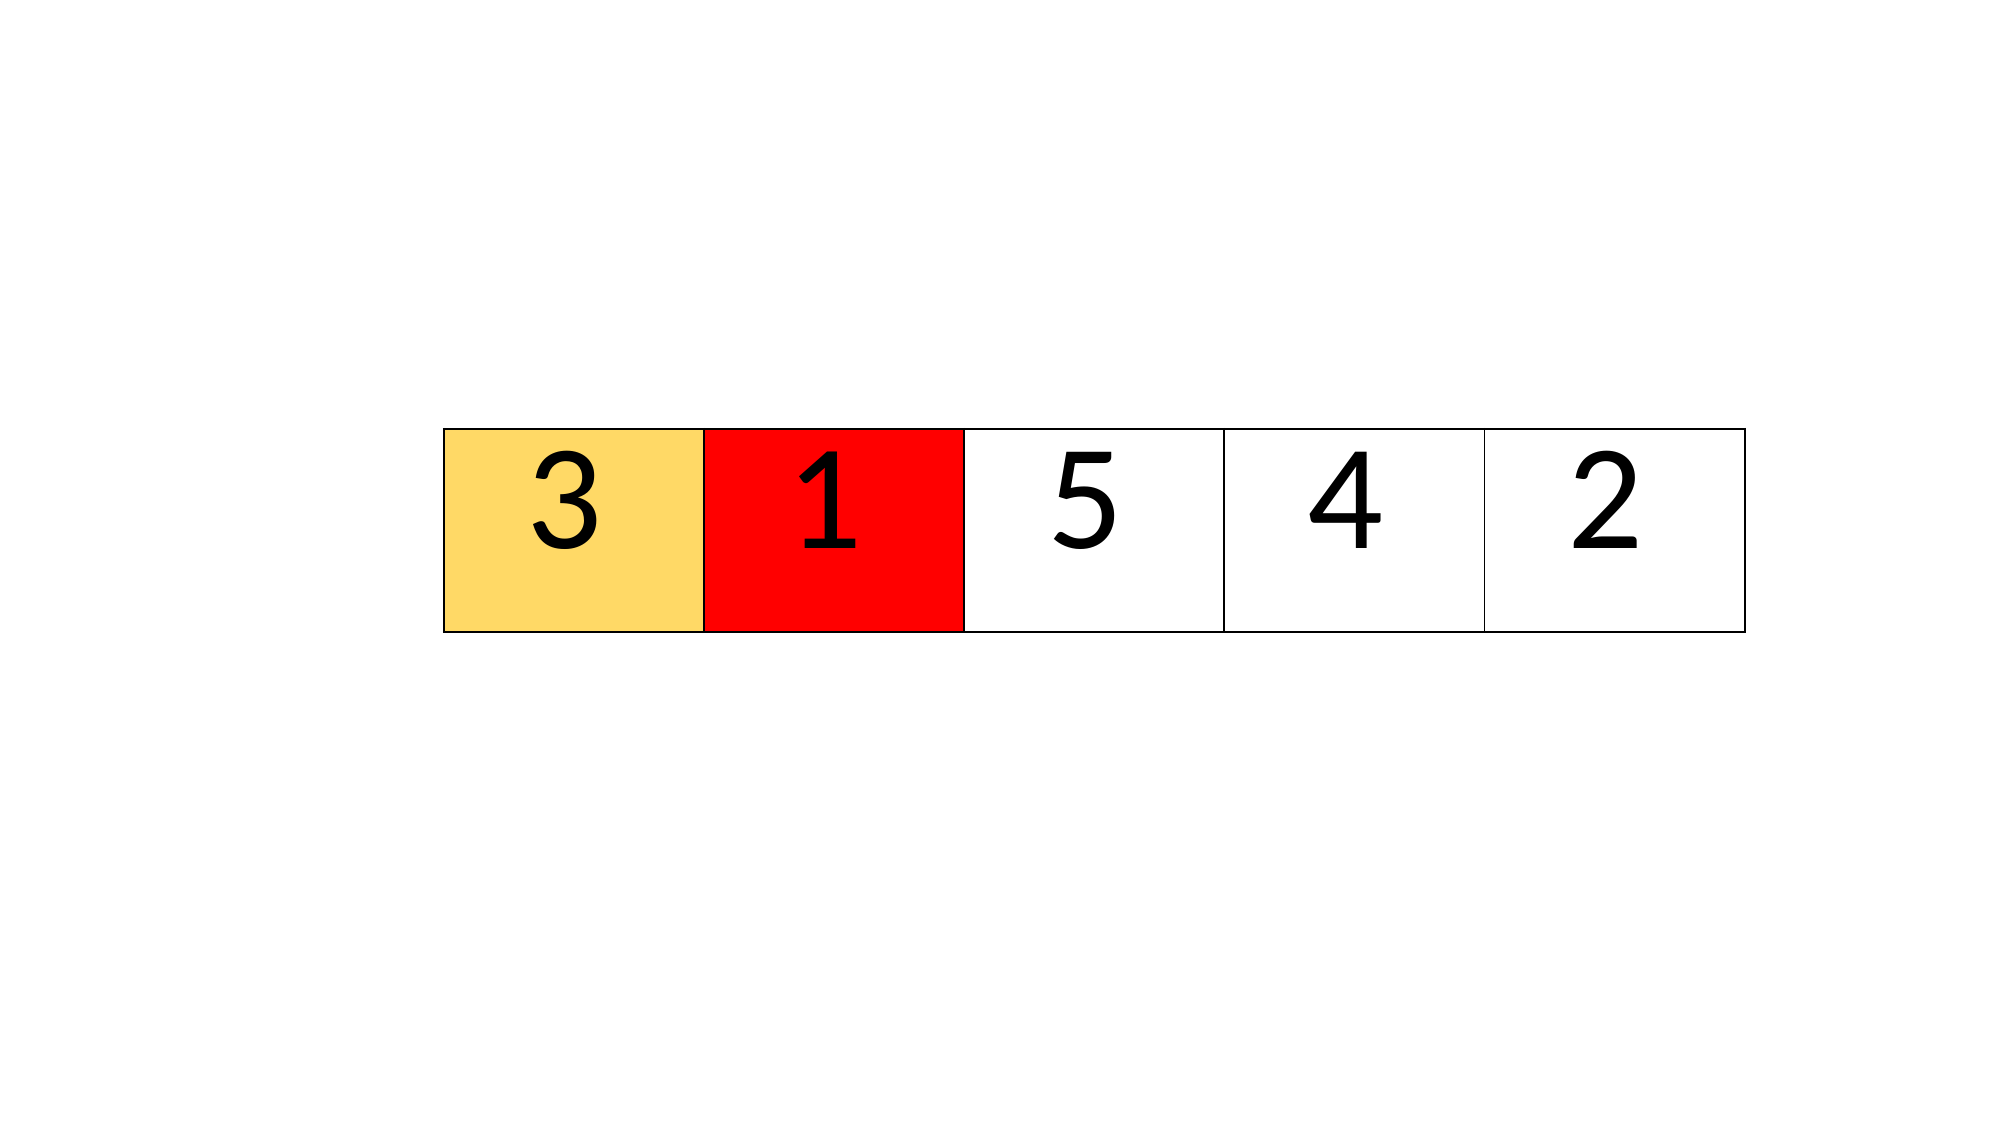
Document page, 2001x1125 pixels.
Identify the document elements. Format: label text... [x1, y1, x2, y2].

table_header 4 [1225, 430, 1484, 631]
table_header 1 [705, 430, 963, 631]
table_header 2 [1485, 430, 1744, 631]
table_header 3 [445, 430, 703, 631]
table_header 5 [965, 430, 1223, 631]
